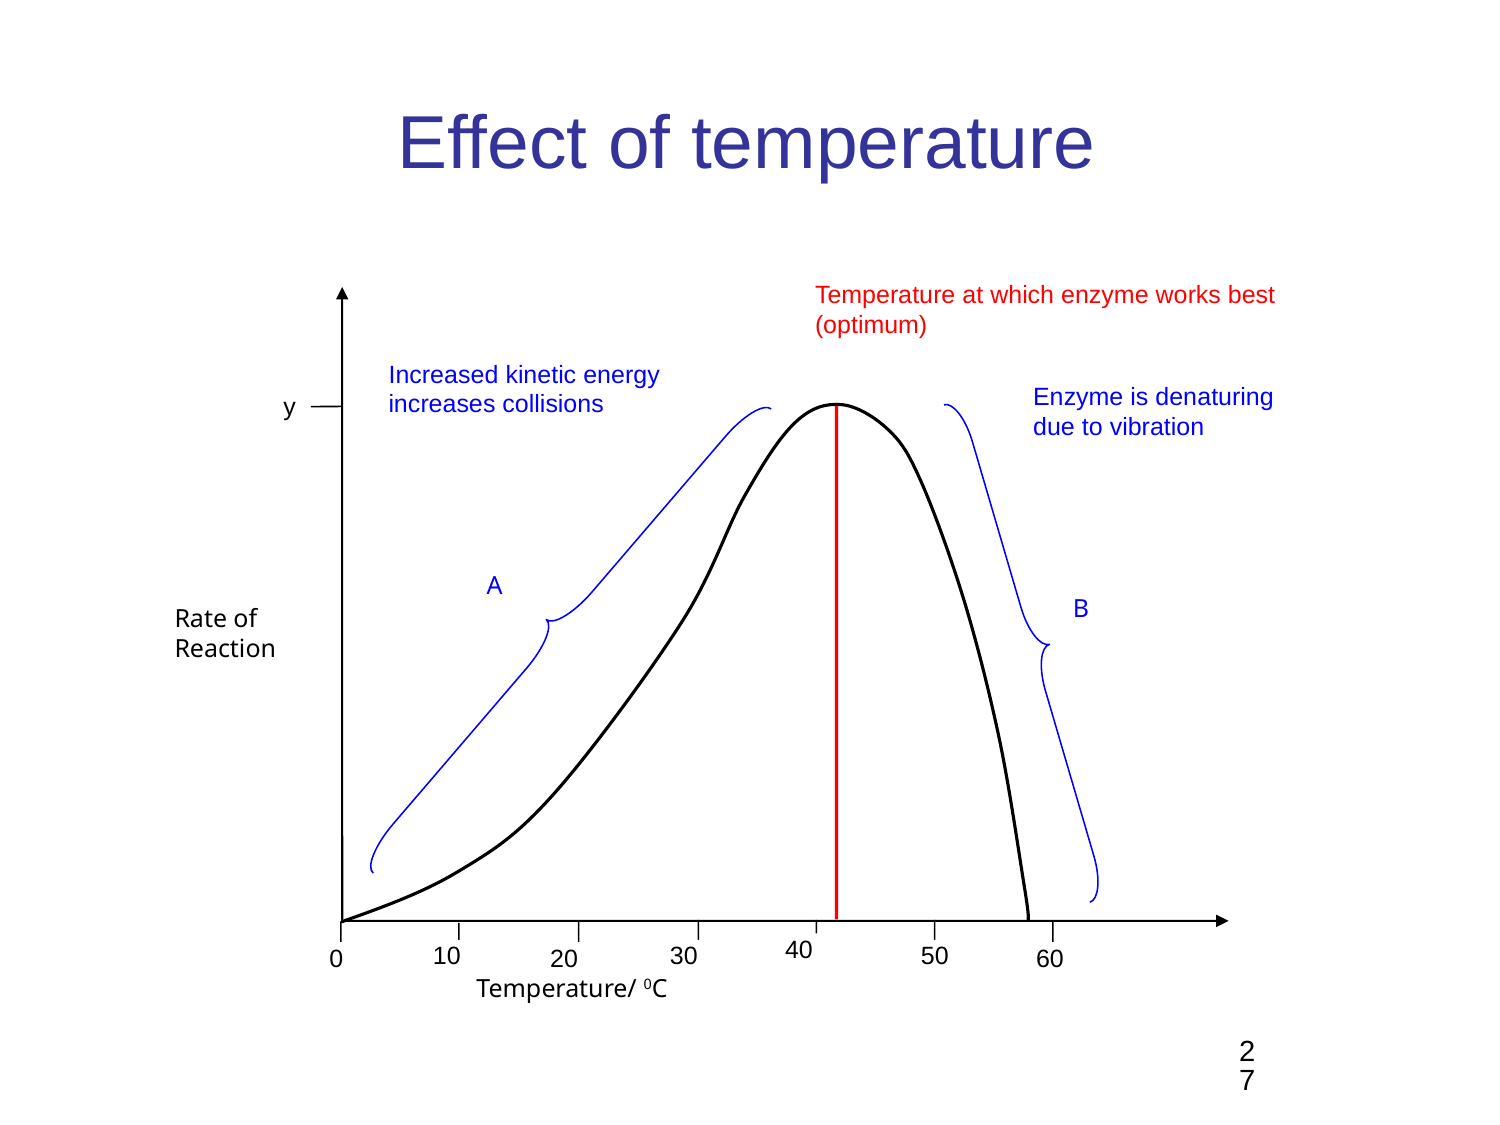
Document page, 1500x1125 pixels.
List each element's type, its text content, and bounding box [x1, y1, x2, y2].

title Effect of temperature [75, 14, 1425, 263]
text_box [174, 278, 1338, 1032]
slide_number 27 [1224, 1040, 1276, 1075]
